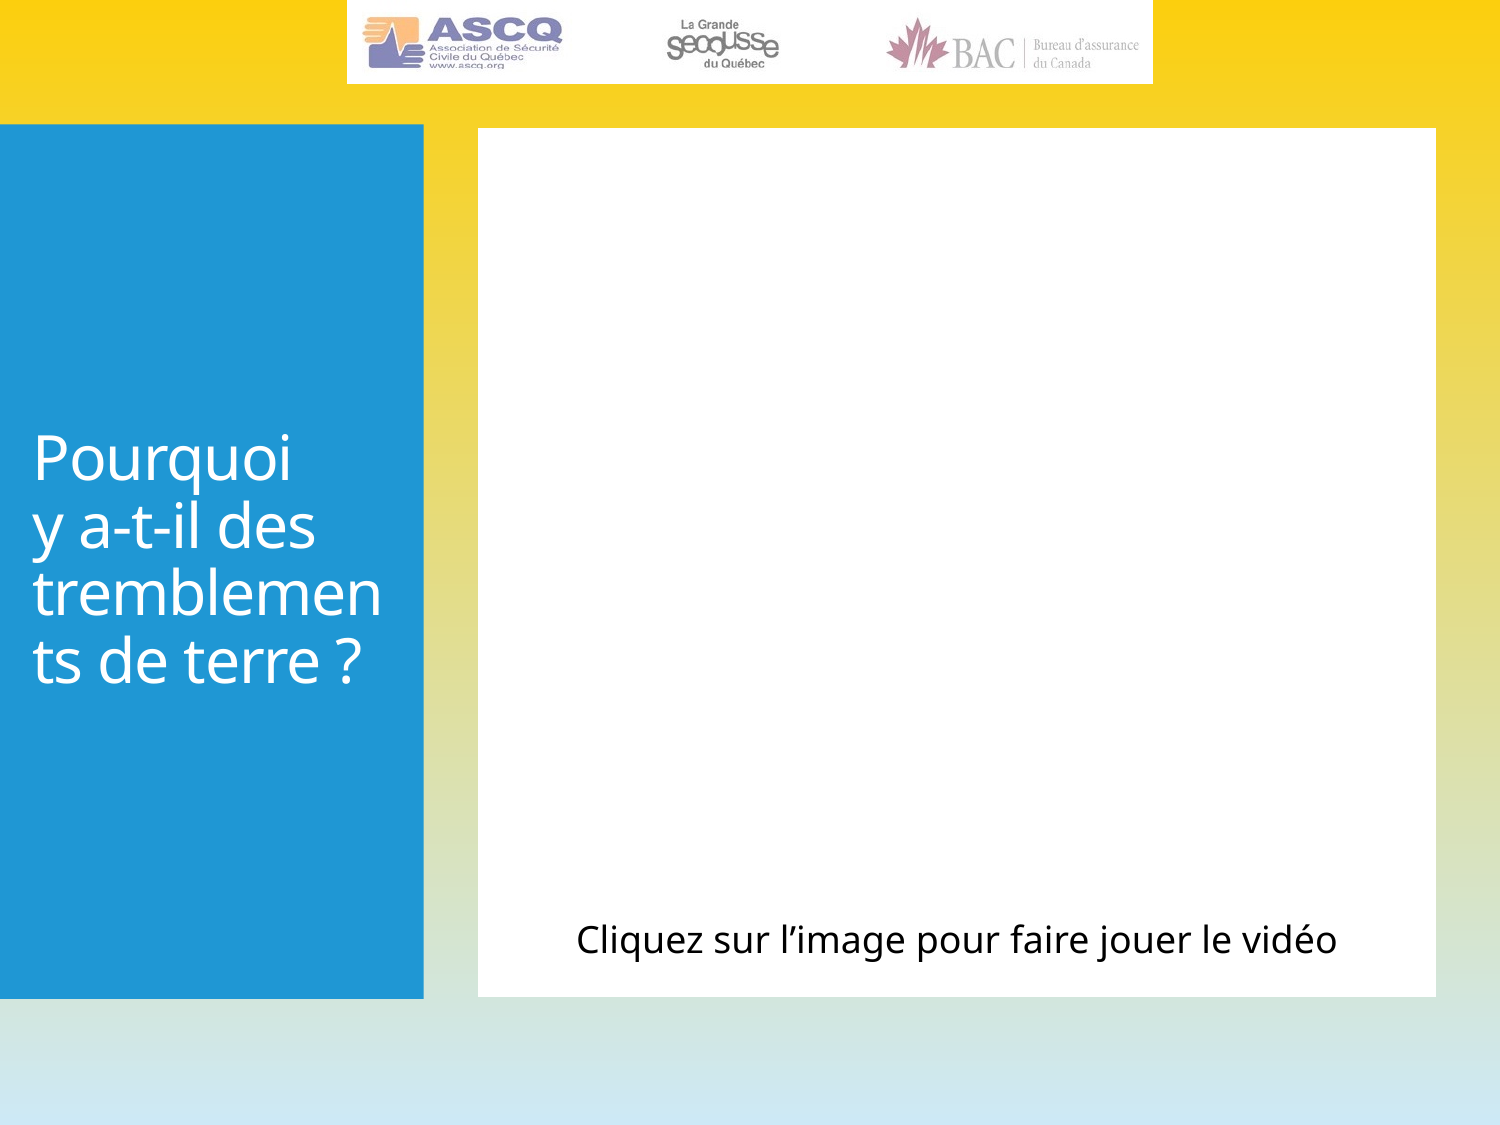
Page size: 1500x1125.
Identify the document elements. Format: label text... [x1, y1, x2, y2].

picture [478, 128, 1436, 997]
picture [347, 0, 1153, 84]
text_box Cliquez sur l’image pour faire jouer le vidéo [561, 908, 1354, 969]
title Pourquoi y a-t-il des tremblements de terre ? [17, 184, 407, 940]
